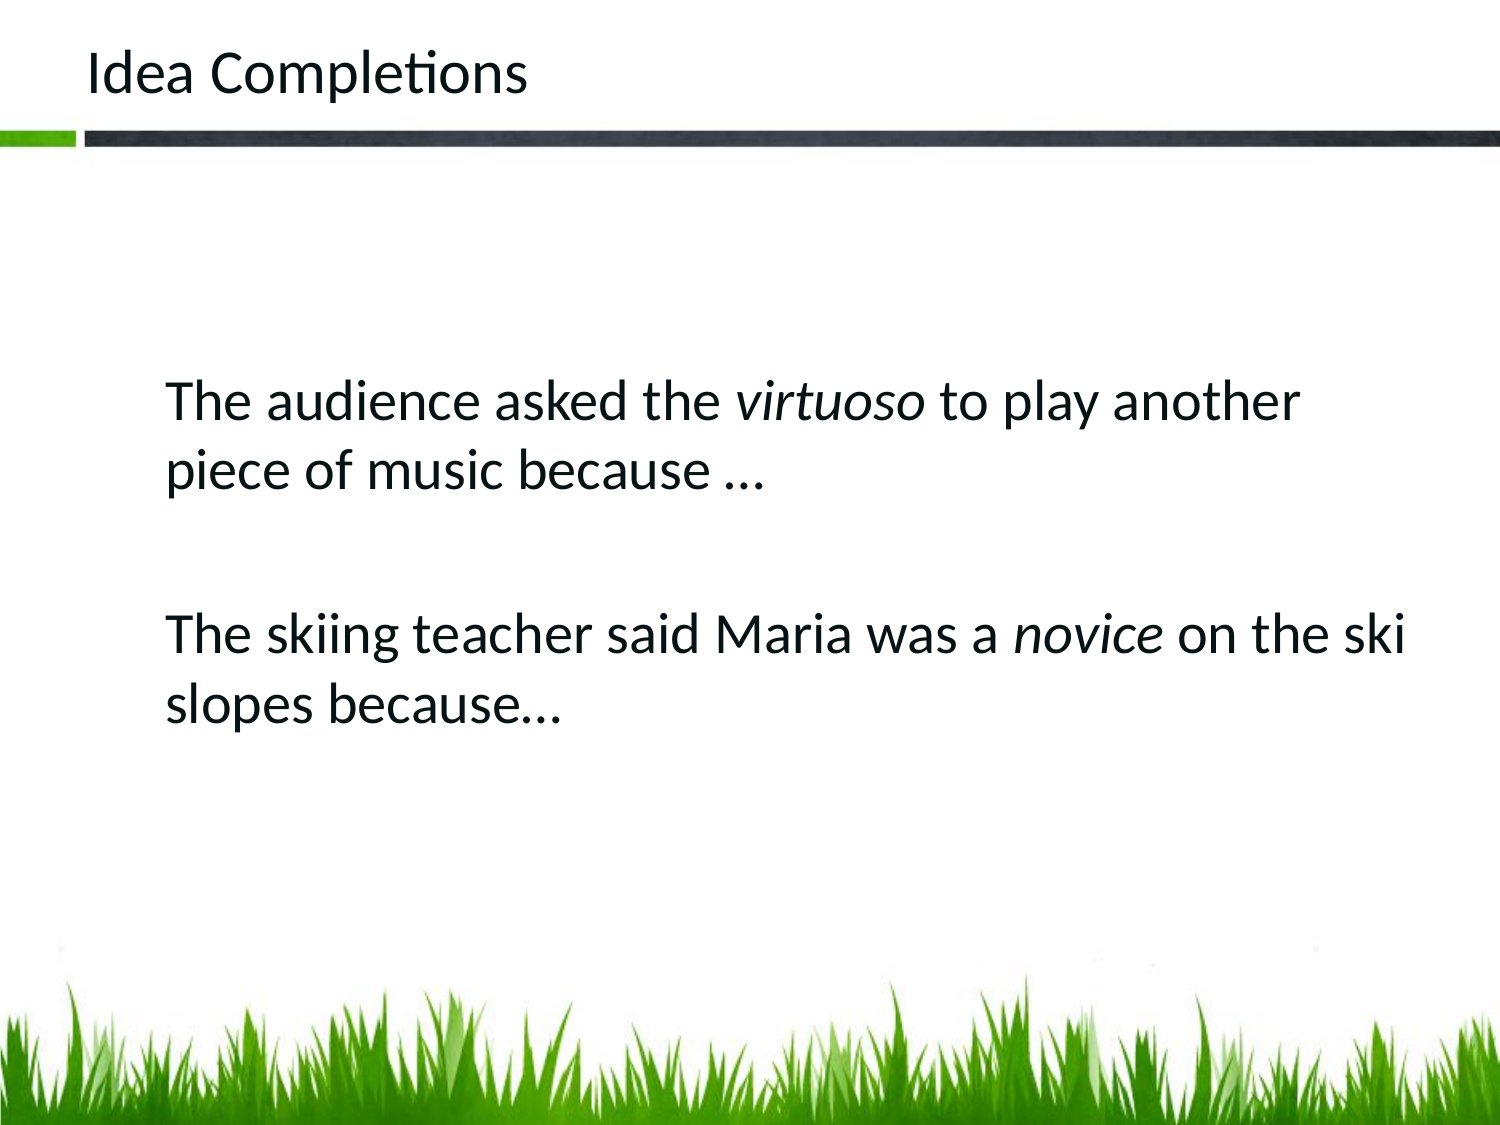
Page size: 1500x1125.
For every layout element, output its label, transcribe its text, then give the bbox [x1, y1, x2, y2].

title Idea Completions [71, 12, 1450, 125]
list The audience asked the virtuoso to play another piece of music because … The skiing teacher said Maria was a novice on the ski slopes because… [75, 262, 1425, 1005]
picture [0, 0, 1500, 1125]
